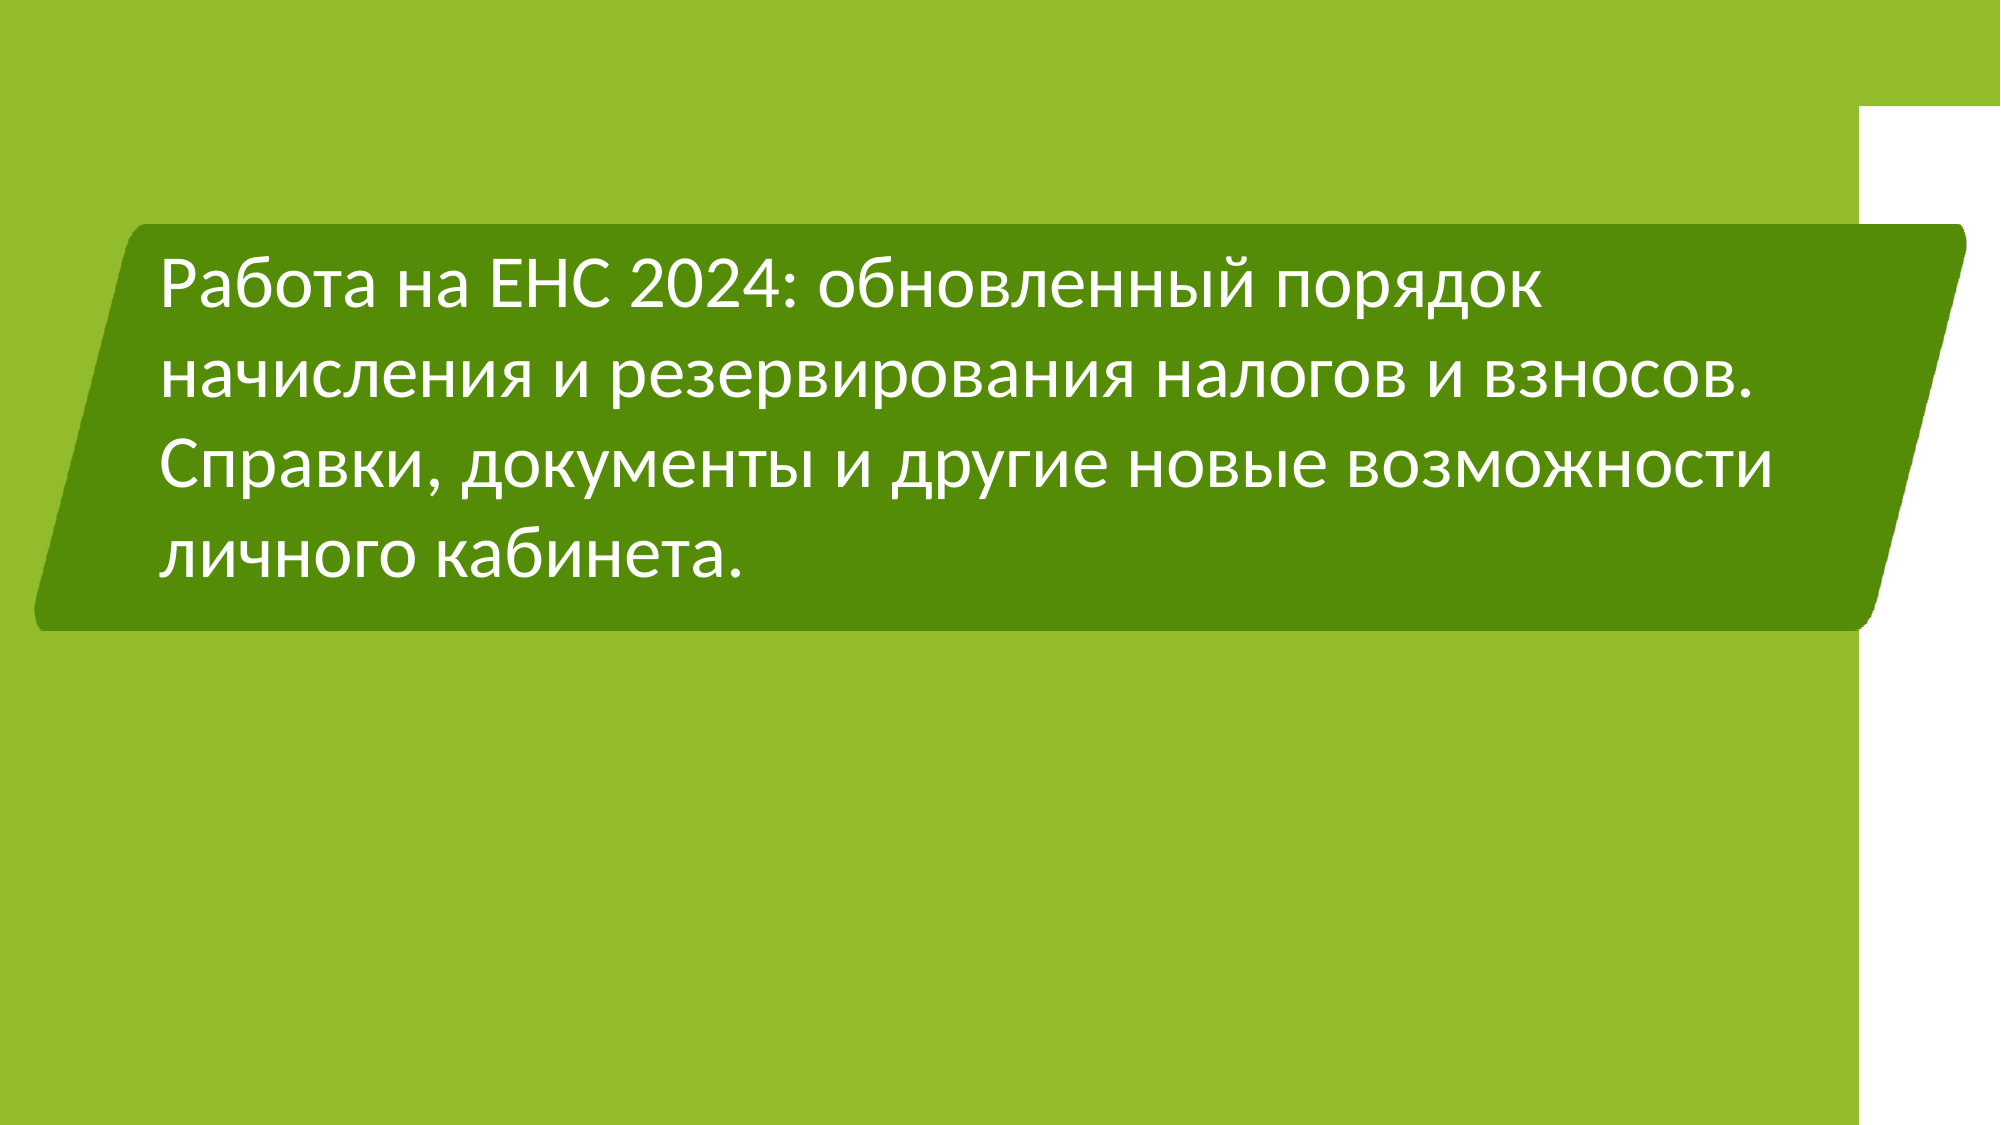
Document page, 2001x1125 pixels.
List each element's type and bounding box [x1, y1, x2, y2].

picture [33, 224, 1967, 631]
text_box [0, 0, 1860, 1125]
